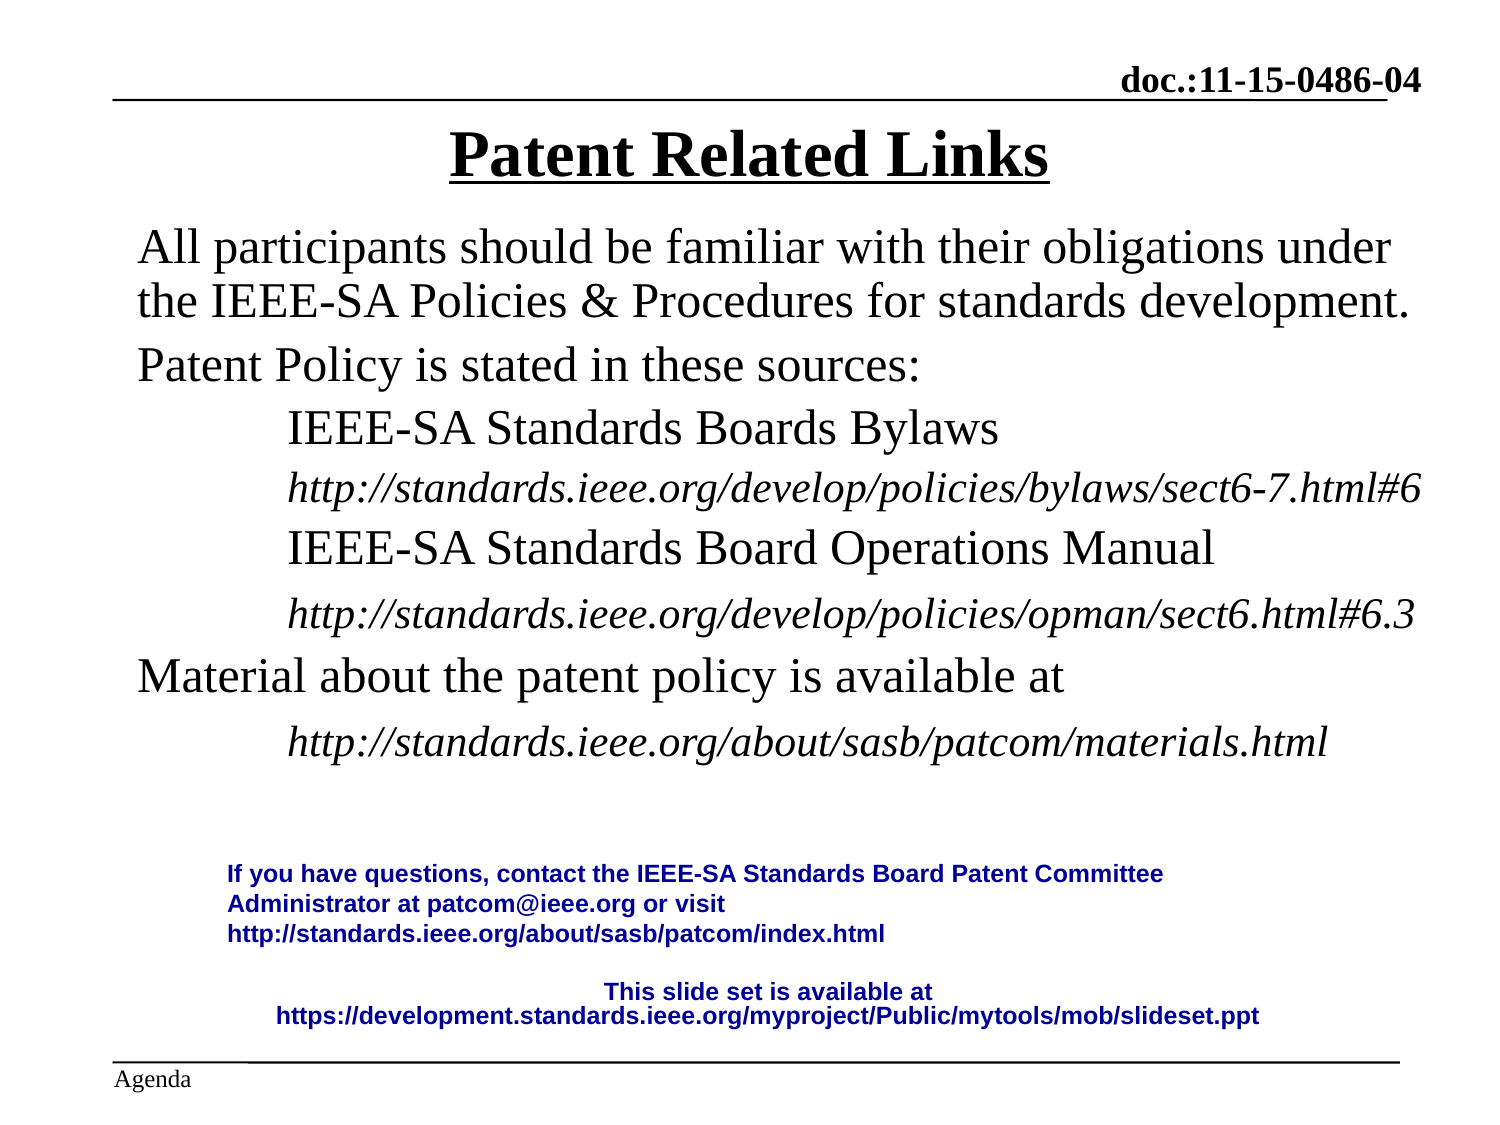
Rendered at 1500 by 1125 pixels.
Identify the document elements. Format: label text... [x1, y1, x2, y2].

title Patent Related Links [112, 87, 1388, 212]
list All participants should be familiar with their obligations under the IEEE-SA Policies & Procedures for standards development. Patent Policy is stated in these sources: IEEE-SA Standards Boards Bylaws http://standards.ieee.org/develop/policies/bylaws/sect6-7.html#6 IEEE-SA Standards Board Operations Manual http://standards.ieee.org/develop/policies/opman/sect6.html#6.3 Material about the patent policy is available at http://standards.ieee.org/about/sasb/patcom/materials.html [0, 212, 1476, 851]
text_box If you have questions, contact the IEEE-SA Standards Board Patent Committee Administrator at patcom@ieee.org or visit http://standards.ieee.org/about/sasb/patcom/index.html This slide set is available at https://development.standards.ieee.org/myproject/Public/mytools/mob/slideset.ppt [212, 849, 1325, 1037]
